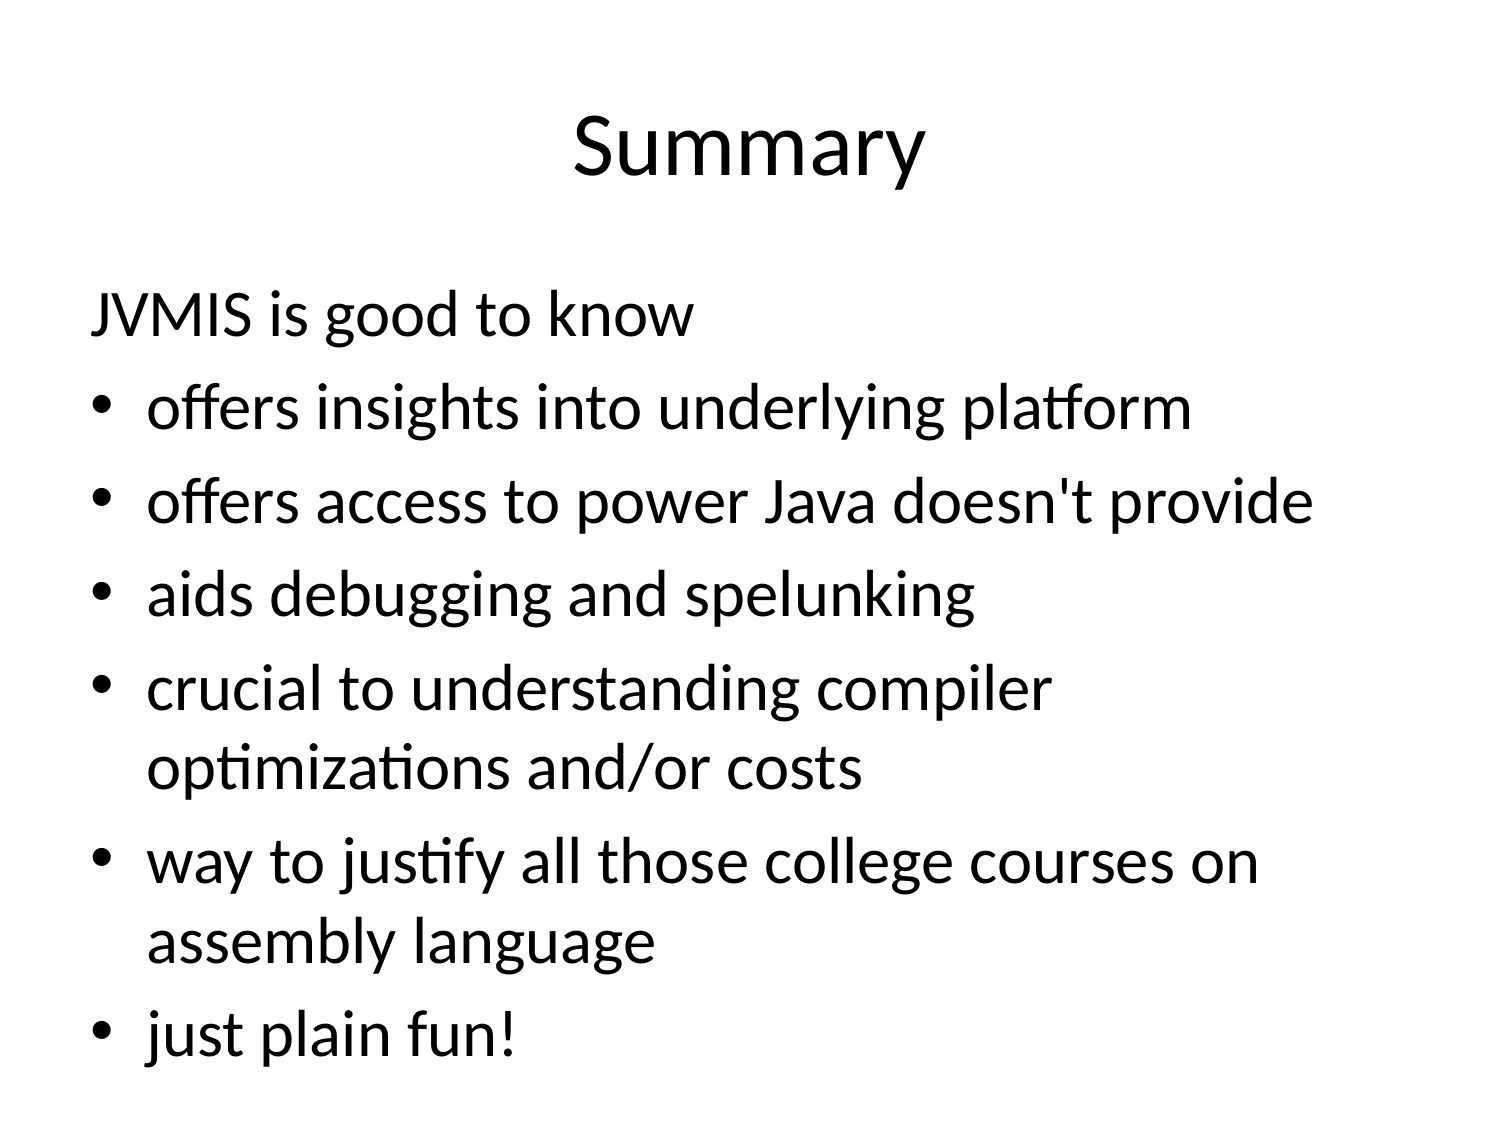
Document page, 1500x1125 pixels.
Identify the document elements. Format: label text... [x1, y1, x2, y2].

title Summary [75, 45, 1425, 233]
list JVMIS is good to know offers insights into underlying platform offers access to power Java doesn't provide aids debugging and spelunking crucial to understanding compiler optimizations and/or costs way to justify all those college courses on assembly language just plain fun! [75, 262, 1425, 1005]
